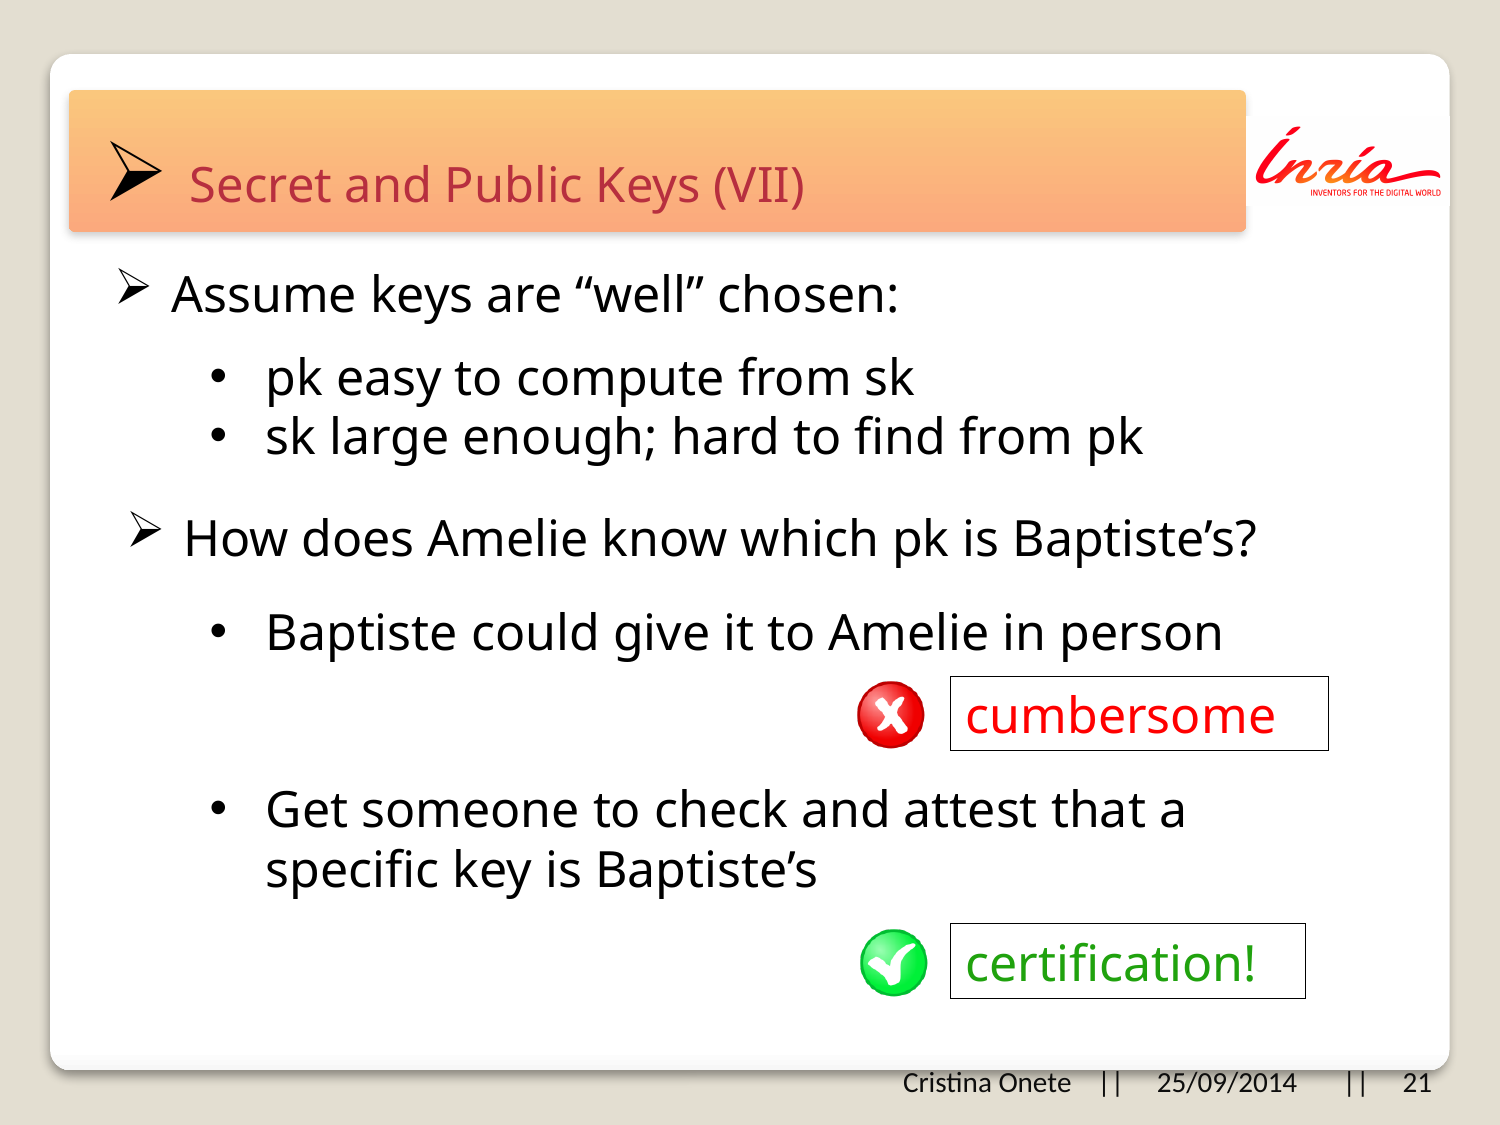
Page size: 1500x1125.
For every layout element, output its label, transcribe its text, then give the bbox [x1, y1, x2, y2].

picture [856, 925, 931, 1000]
text_box cumbersome [950, 676, 1329, 751]
picture [1246, 116, 1450, 206]
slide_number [803, 1045, 1447, 1106]
title Secret and Public Keys (VII) [175, 146, 1282, 220]
text_box pk easy to compute from sk [194, 338, 1306, 397]
text_box certification! [950, 923, 1306, 999]
text_box Get someone to check and attest that a specific key is Baptiste’s [194, 770, 1353, 905]
text_box How does Amelie know which pk is Baptiste’s? [112, 498, 1388, 574]
text_box Baptiste could give it to Amelie in person [194, 593, 1353, 668]
picture [852, 677, 928, 752]
text_box sk large enough; hard to find from pk [194, 397, 1306, 472]
text_box Assume keys are “well” chosen: [100, 255, 1388, 330]
